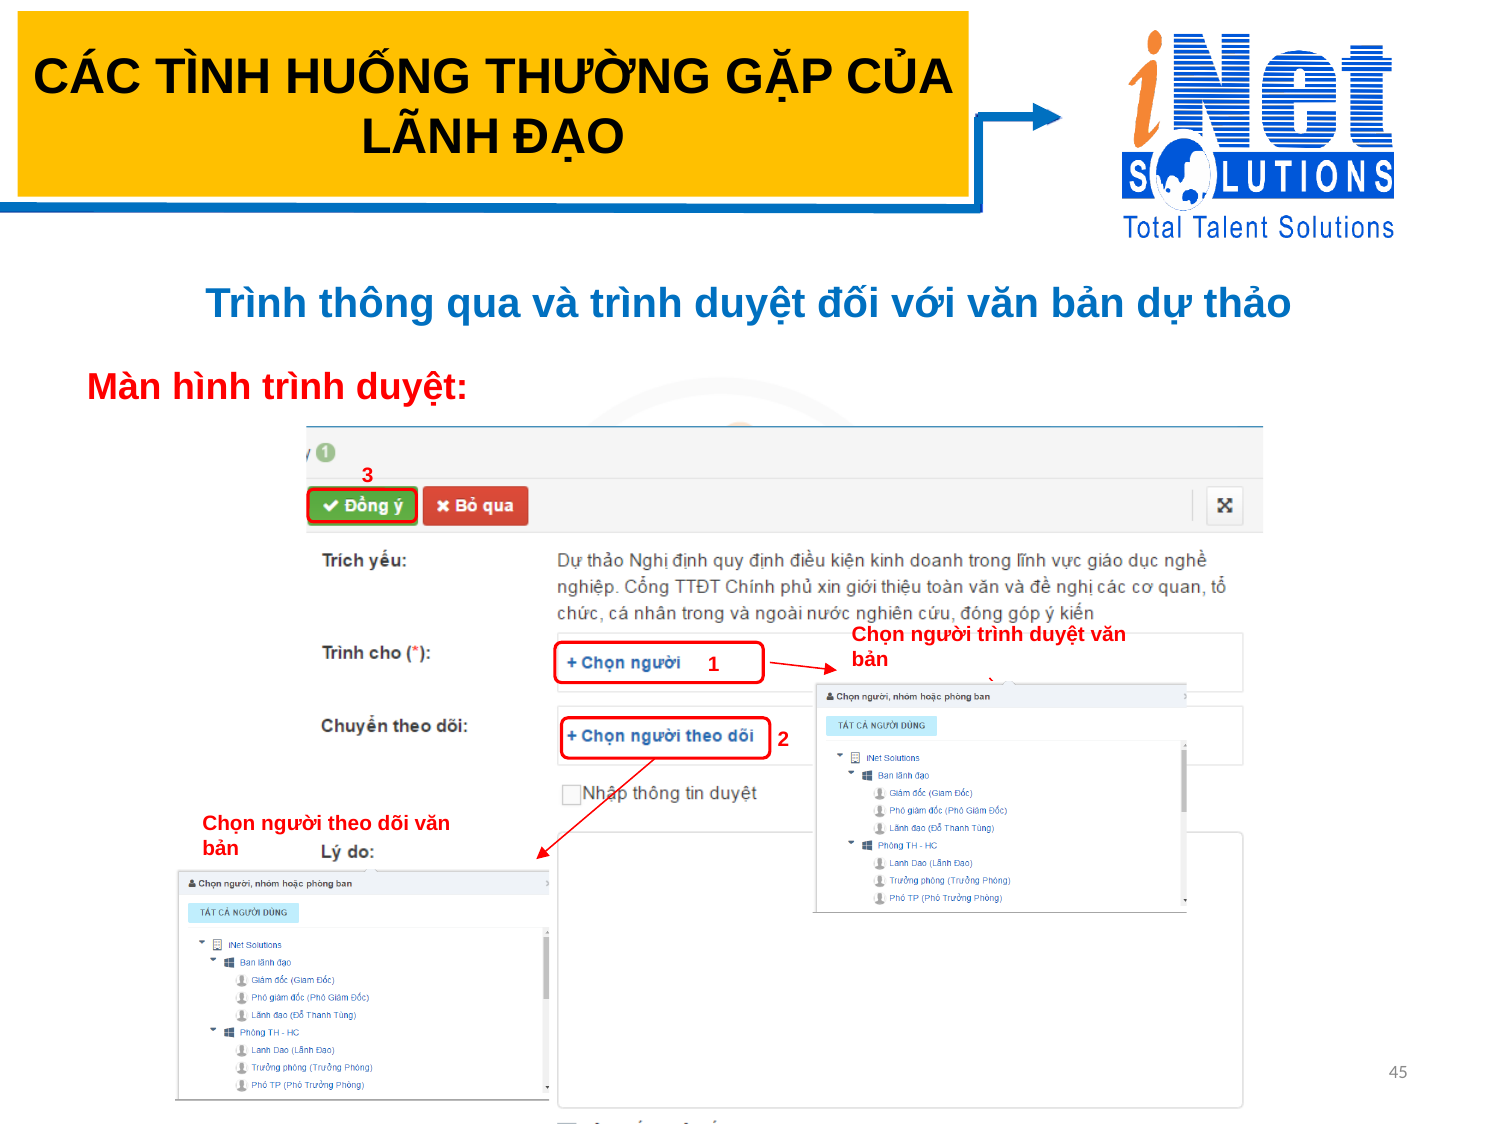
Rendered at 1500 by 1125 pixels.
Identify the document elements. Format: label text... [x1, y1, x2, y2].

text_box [536, 758, 655, 860]
text_box Màn hình trình duyệt: [71, 354, 484, 416]
title CÁC TÌNH HUỐNG THƯỜNG GẶP CỦA LÃNH ĐẠO [17, 11, 969, 197]
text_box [769, 662, 837, 671]
list Trình thông qua và trình duyệt đối với văn bản dự thảo [75, 243, 1423, 339]
text_box Chọn người theo dõi văn bản [187, 802, 306, 867]
picture [0, 0, 1500, 1125]
slide_number 45 [1264, 1042, 1423, 1101]
